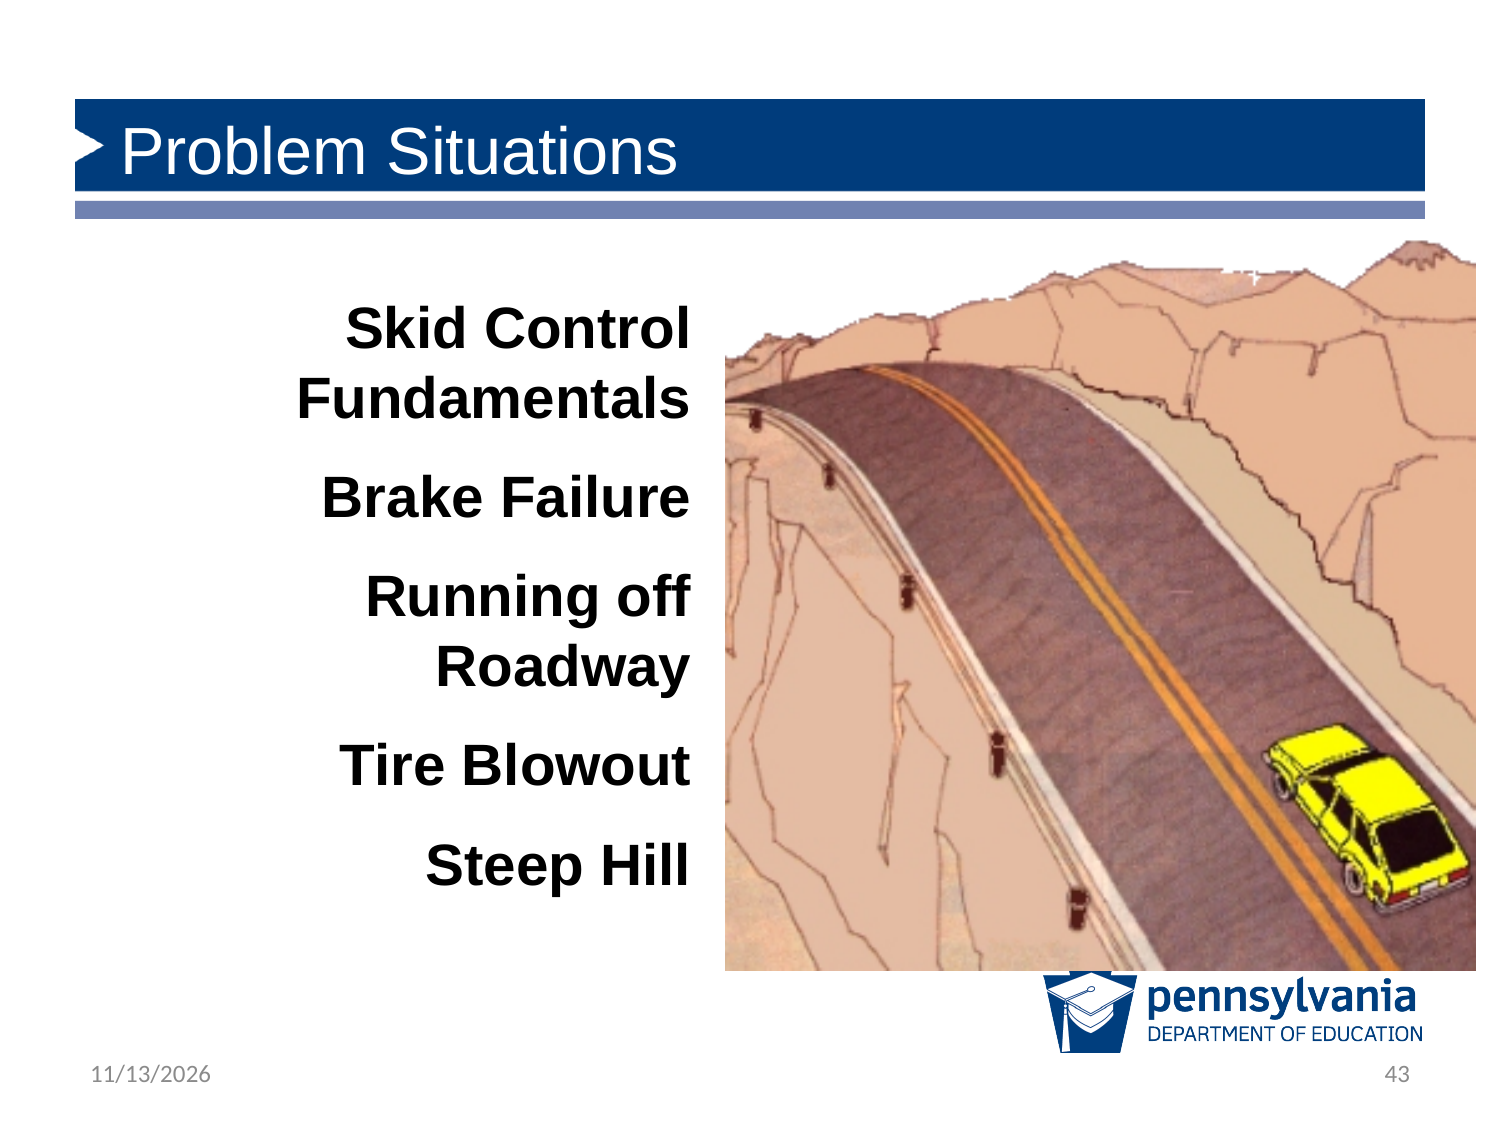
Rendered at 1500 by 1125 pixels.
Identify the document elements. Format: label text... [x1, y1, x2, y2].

title Problem Situations [76, 53, 1427, 242]
text_box Skid Control Fundamentals Brake Failure Running off Roadway Tire Blowout Steep Hill [143, 282, 707, 905]
slide_number 43 [1074, 1042, 1425, 1103]
picture [724, 239, 1476, 1053]
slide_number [75, 1042, 425, 1103]
